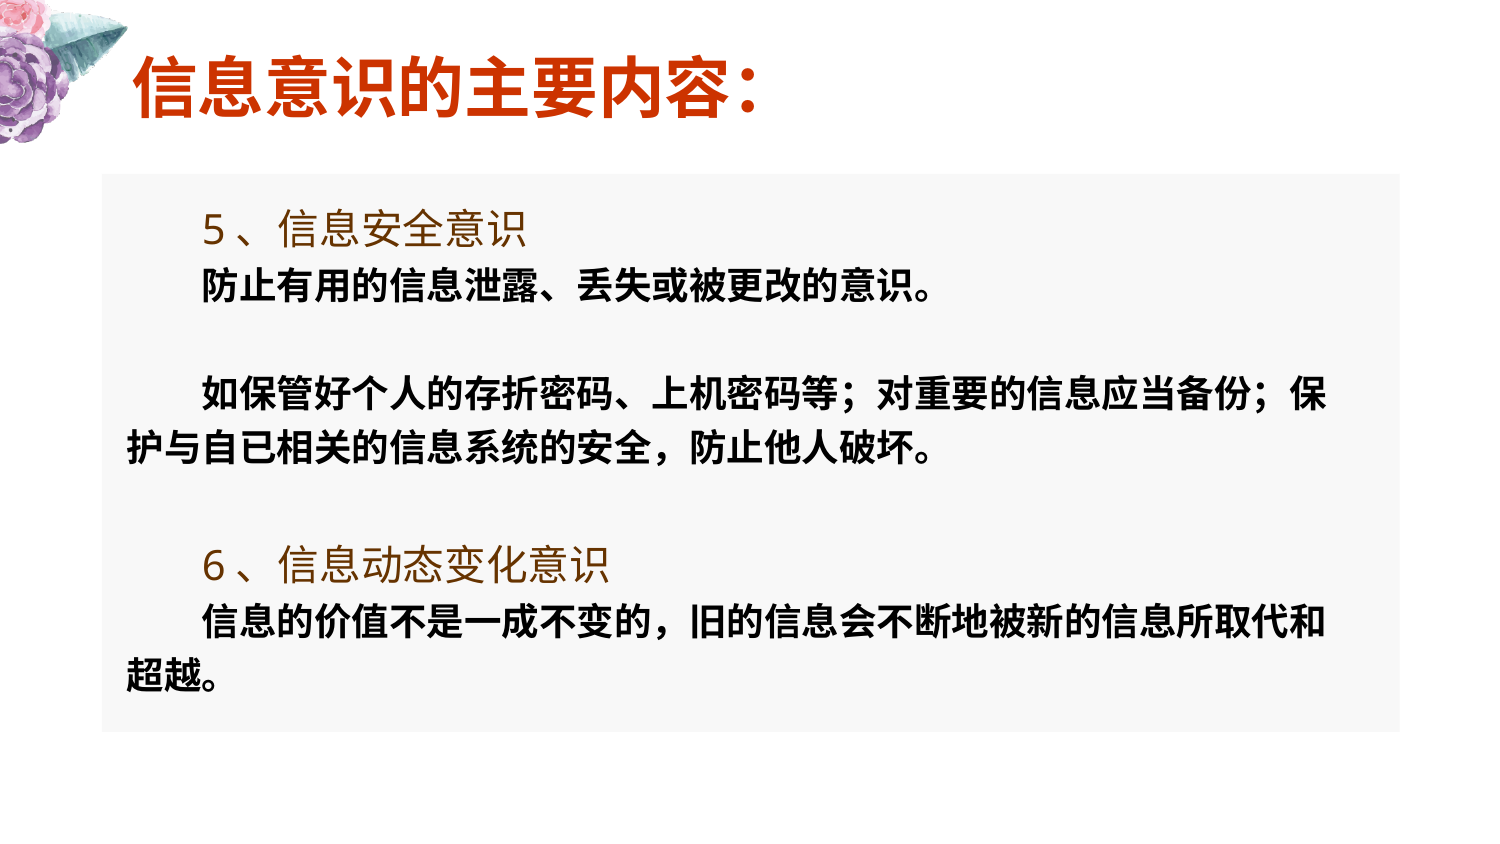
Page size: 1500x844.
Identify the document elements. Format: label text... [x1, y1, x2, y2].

text_box 信息意识的主要内容： [132, 45, 915, 126]
text_box [101, 173, 1400, 732]
picture [0, 0, 128, 144]
text_box 5、信息安全意识 防止有用的信息泄露、丢失或被更改的意识。 如保管好个人的存折密码、上机密码等；对重要的信息应当备份；保护与自已相关的信息系统的安全，防止他人破坏。 6、信息动态变化意识 信息的价值不是一成不变的，旧的信息会不断地被新的信息所取代和超越。 [112, 185, 1364, 687]
